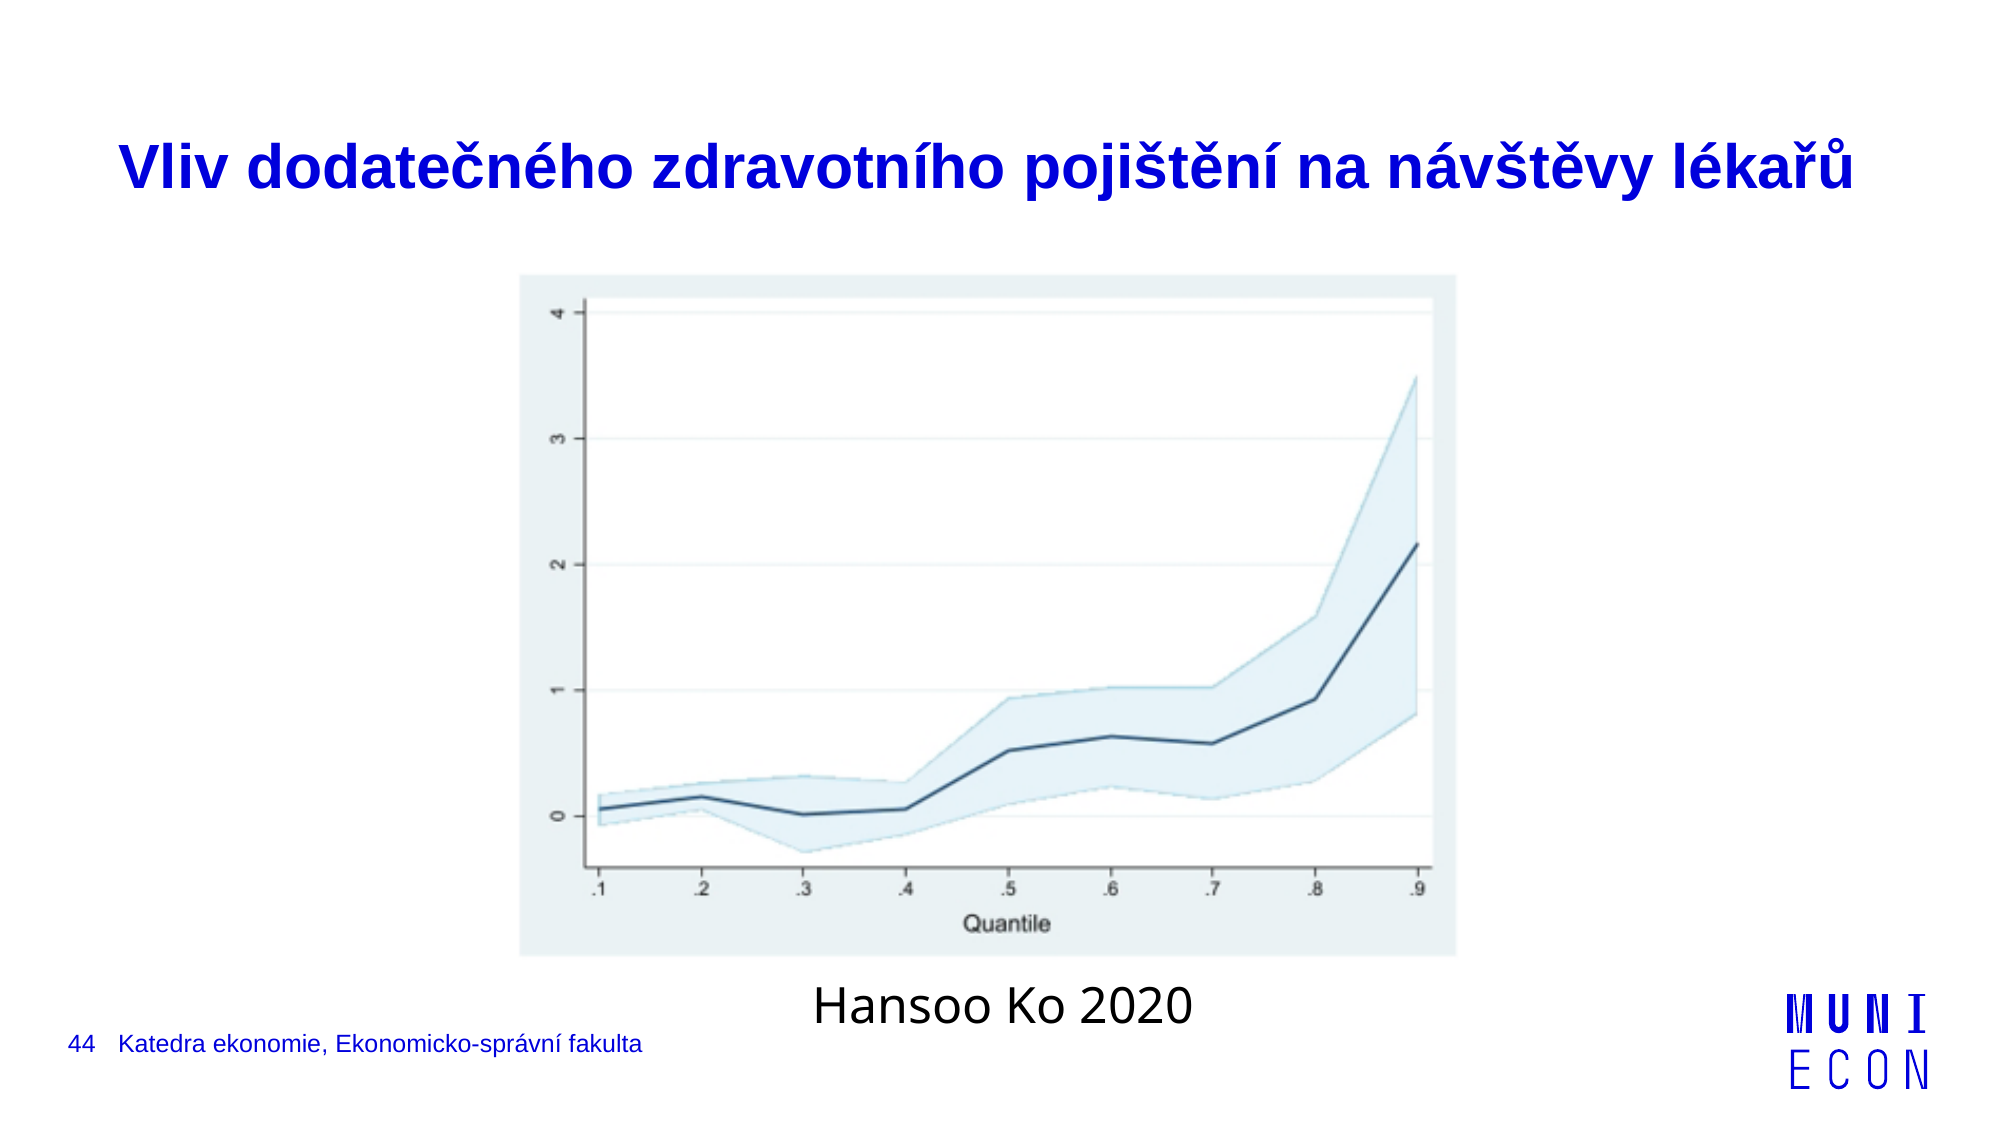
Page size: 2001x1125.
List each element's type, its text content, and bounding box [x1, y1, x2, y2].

slide_number 44 [67, 1021, 110, 1063]
title Vliv dodatečného zdravotního pojištění na návštěvy lékařů [118, 118, 1883, 193]
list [502, 244, 1477, 975]
text_box Hansoo Ko 2020 [797, 982, 1477, 1042]
footer Katedra ekonomie, Ekonomicko-správní fakulta [118, 1021, 1418, 1063]
